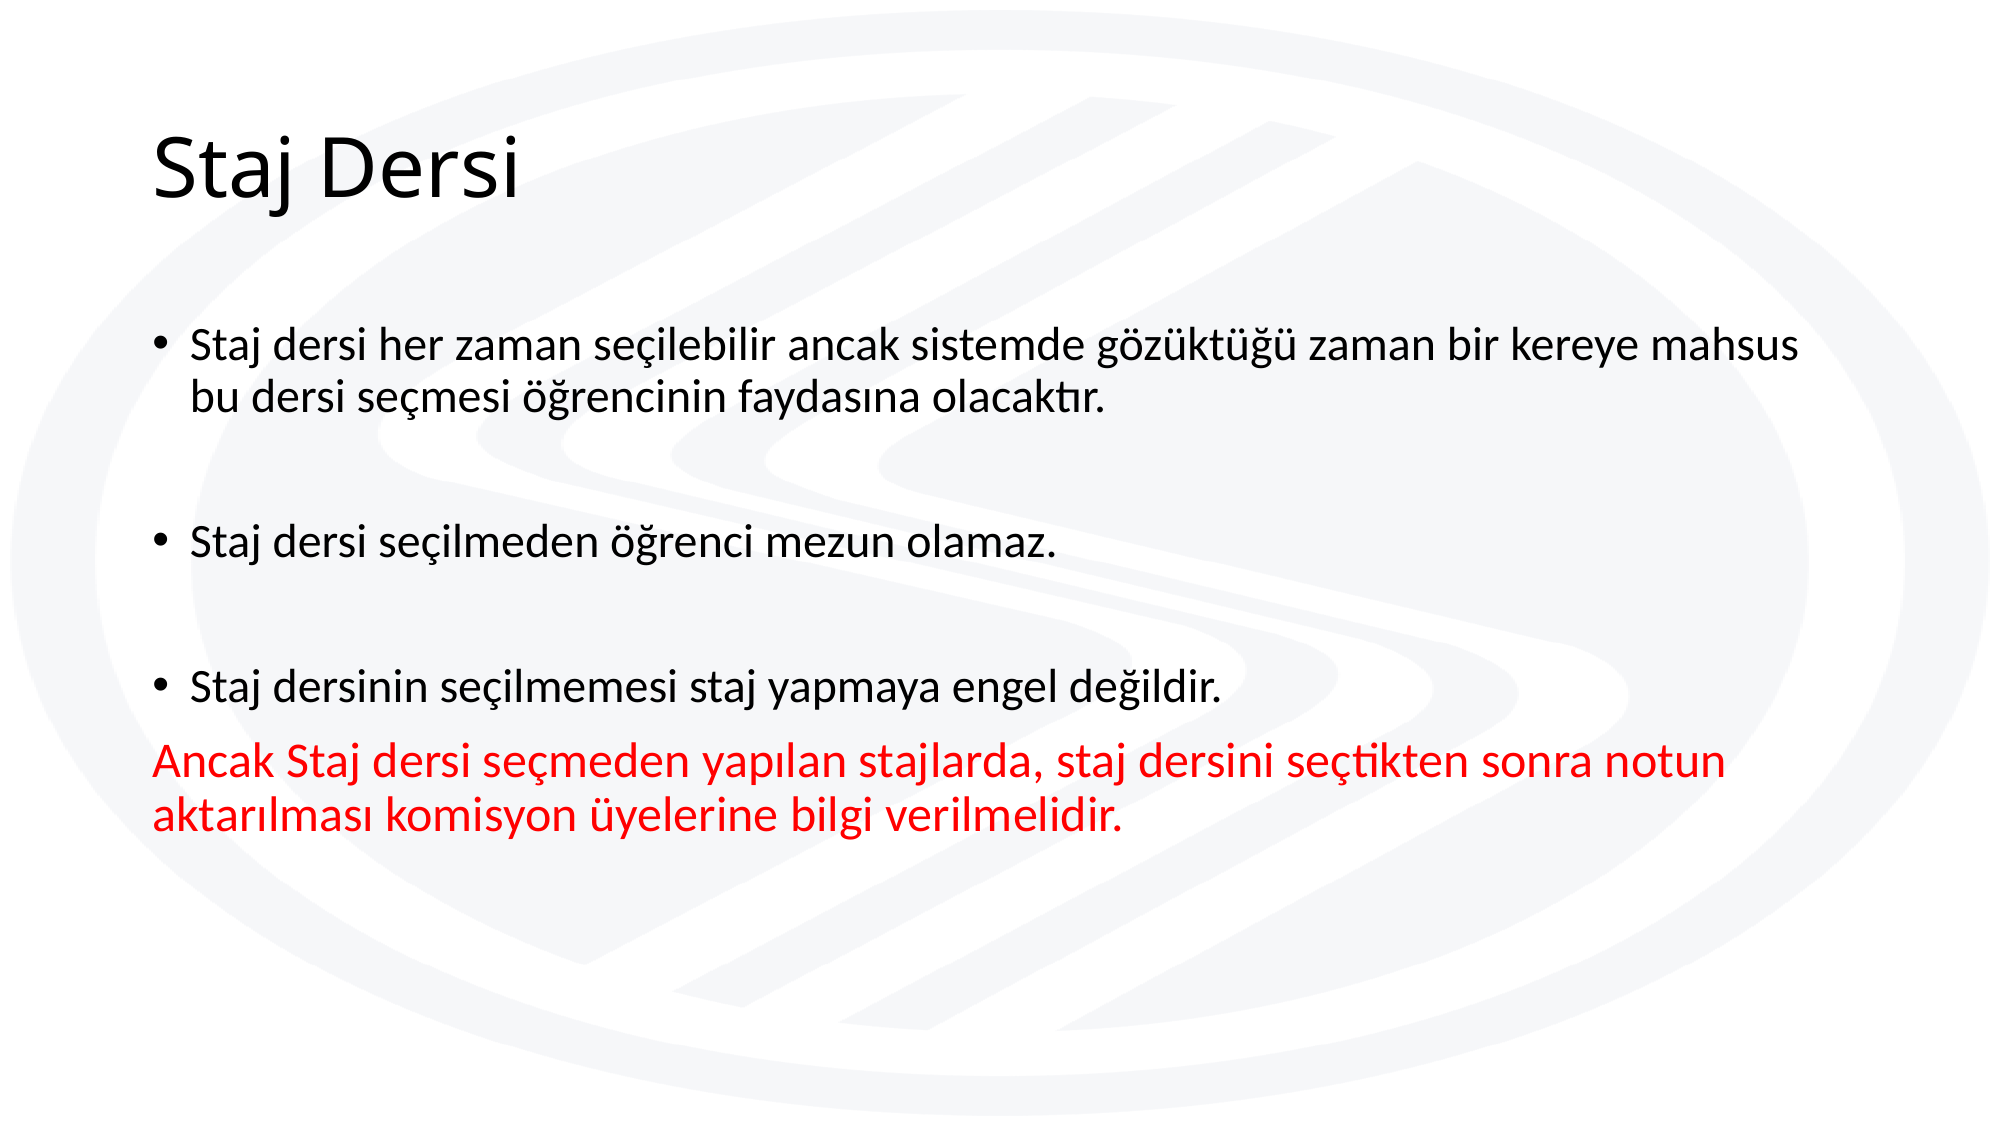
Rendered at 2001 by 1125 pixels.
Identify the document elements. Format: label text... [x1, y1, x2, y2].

title Staj Dersi [137, 62, 1863, 280]
list Staj dersi her zaman seçilebilir ancak sistemde gözüktüğü zaman bir kereye mahsus bu dersi seçmesi öğrencinin faydasına olacaktır. Staj dersi seçilmeden öğrenci mezun olamaz. Staj dersinin seçilmemesi staj yapmaya engel değildir. Ancak Staj dersi seçmeden yapılan stajlarda, staj dersini seçtikten sonra notun aktarılması komisyon üyelerine bilgi verilmelidir. [137, 311, 1863, 1026]
